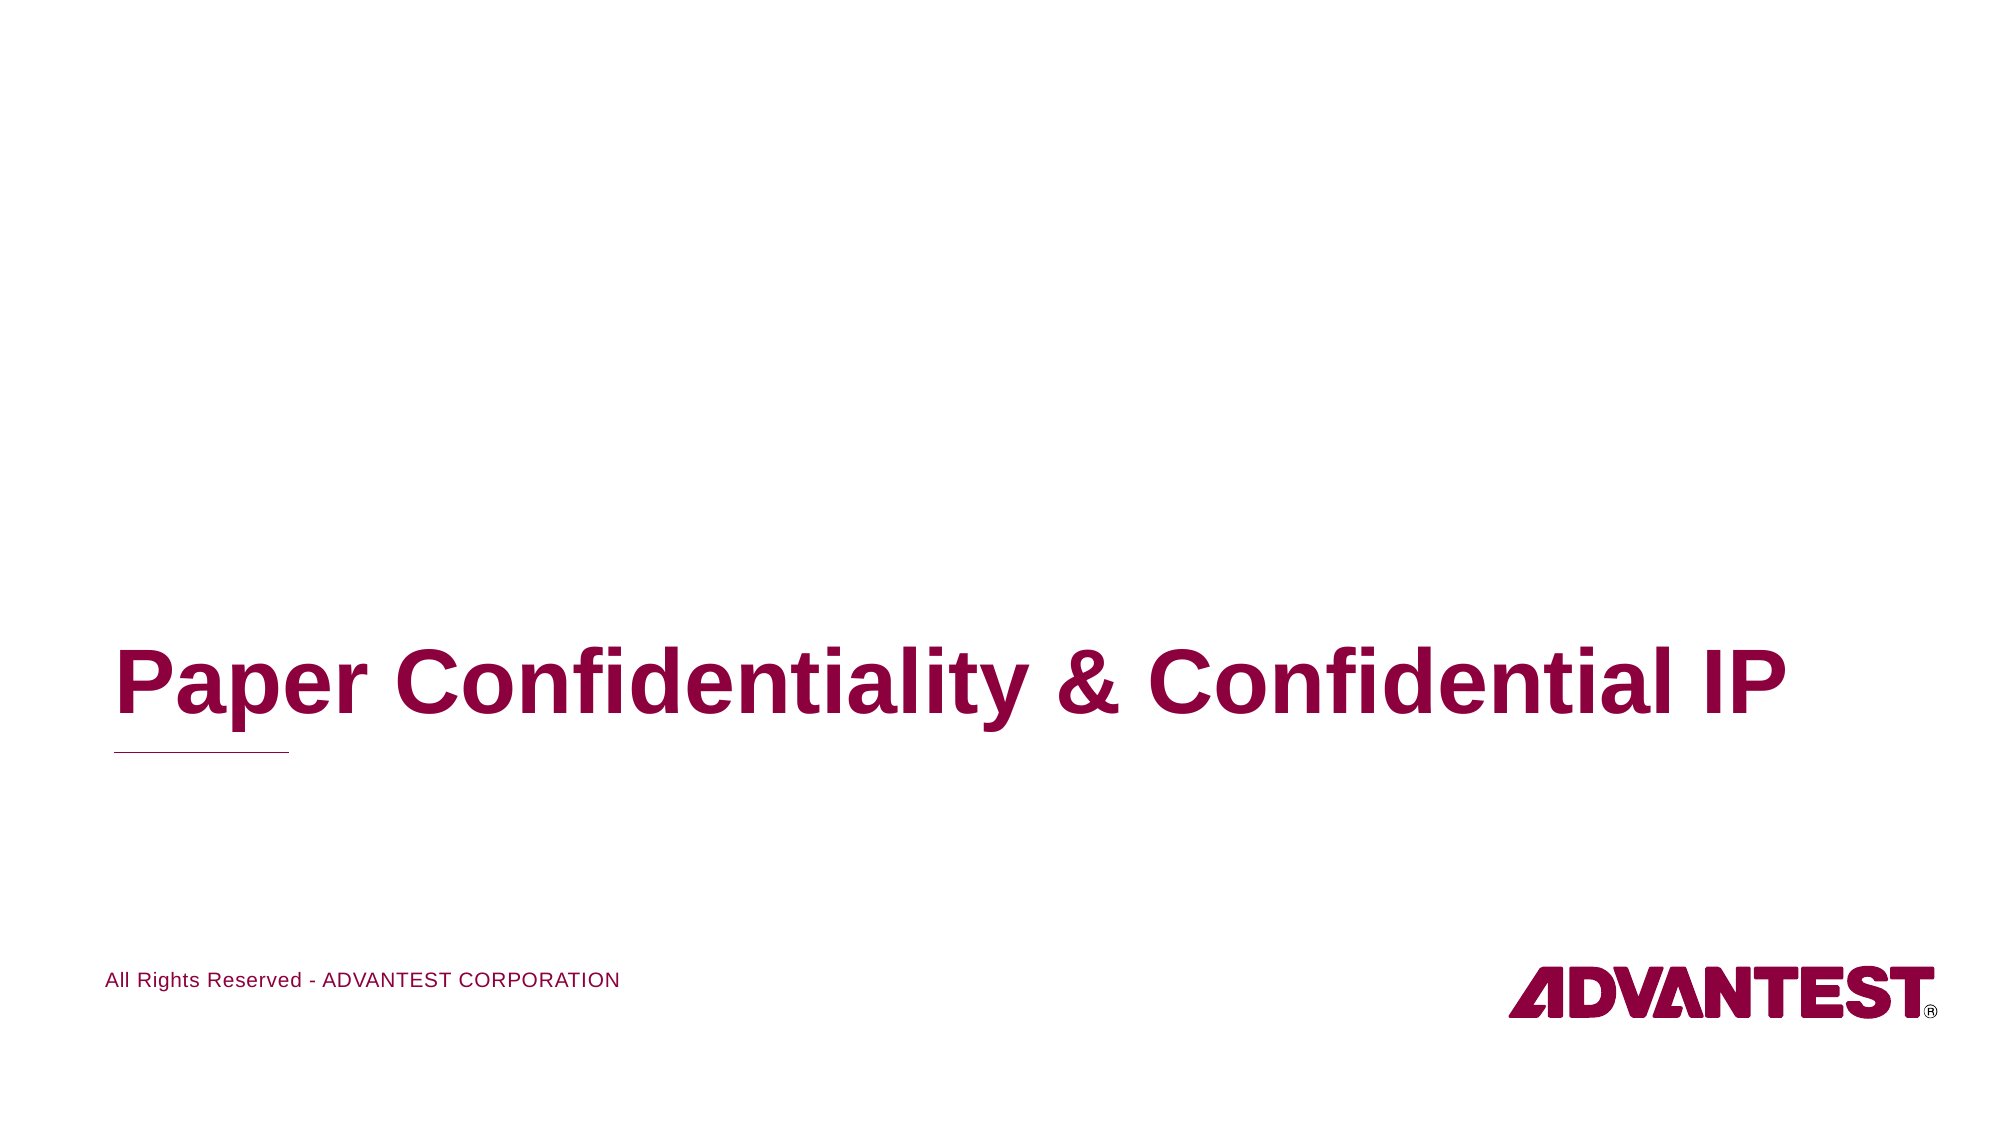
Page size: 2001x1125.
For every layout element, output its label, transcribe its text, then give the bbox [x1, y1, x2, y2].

list Paper Confidentiality & Confidential IP [114, 518, 1892, 732]
